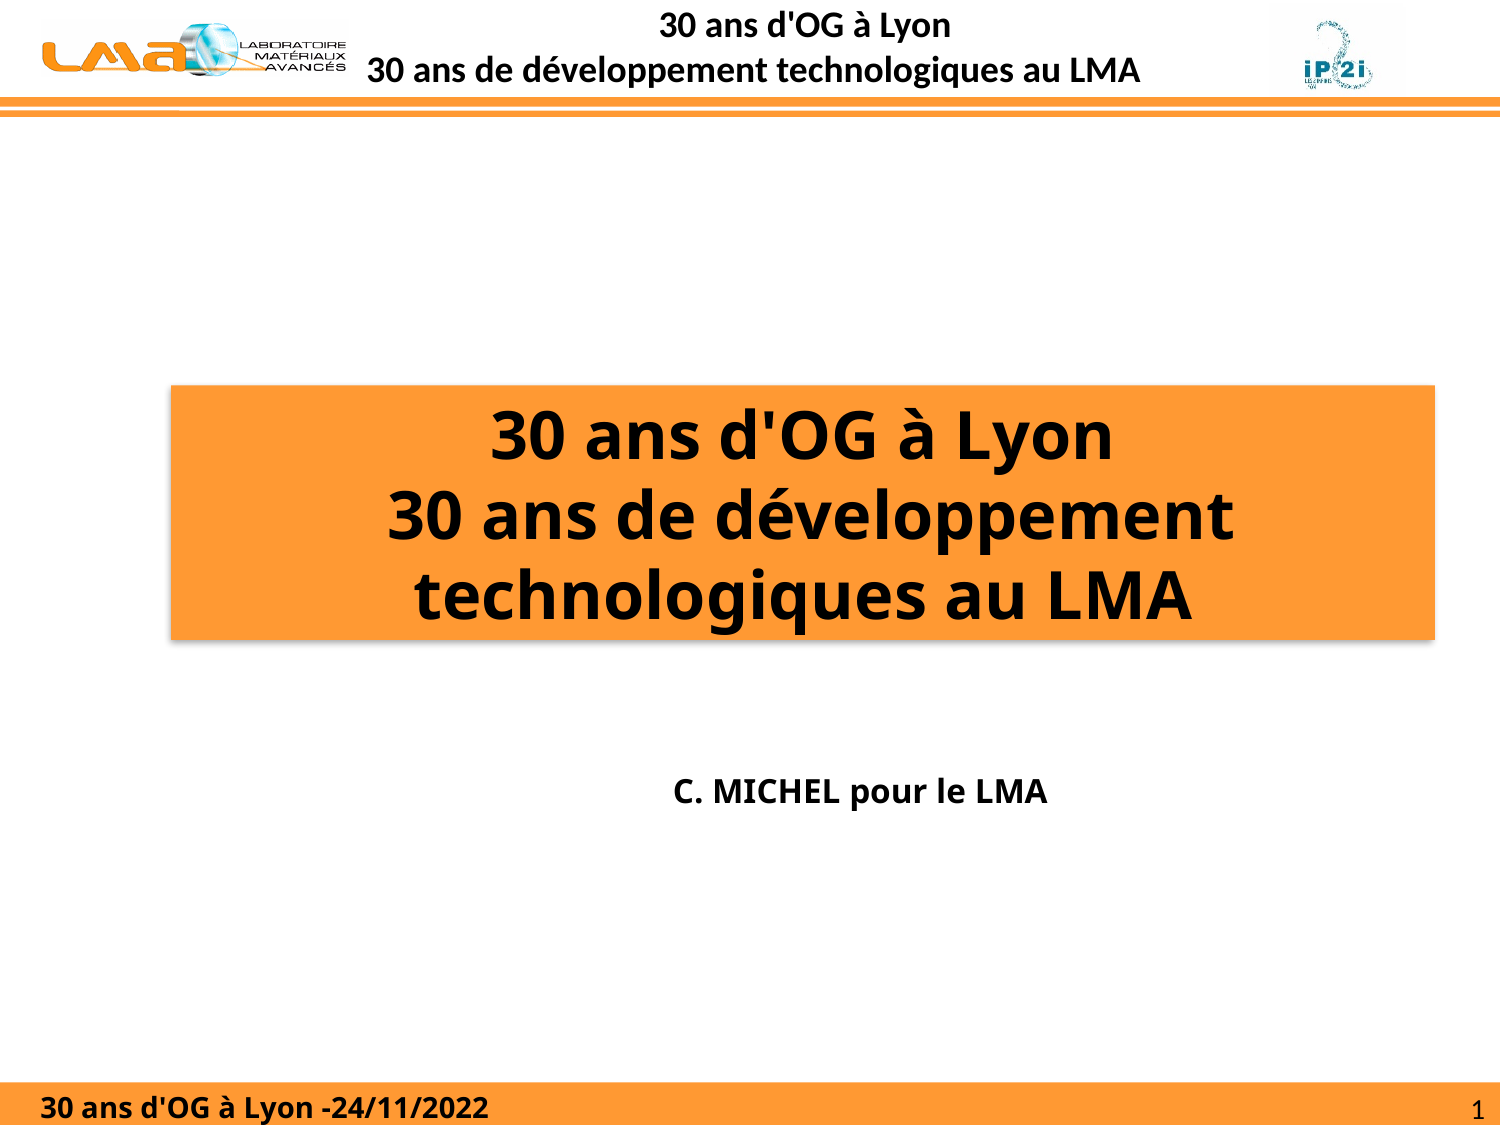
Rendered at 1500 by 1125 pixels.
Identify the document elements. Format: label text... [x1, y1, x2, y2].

slide_number 1 [1150, 1082, 1500, 1125]
title 30 ans d'OG à Lyon 30 ans de développement technologiques au LMA [0, 0, 1500, 90]
picture [1269, 90, 1406, 101]
text_box 30 ans d'OG à Lyon 30 ans de développement technologiques au LMA [171, 385, 1435, 640]
text_box C. MICHEL pour le LMA [403, 763, 1317, 858]
